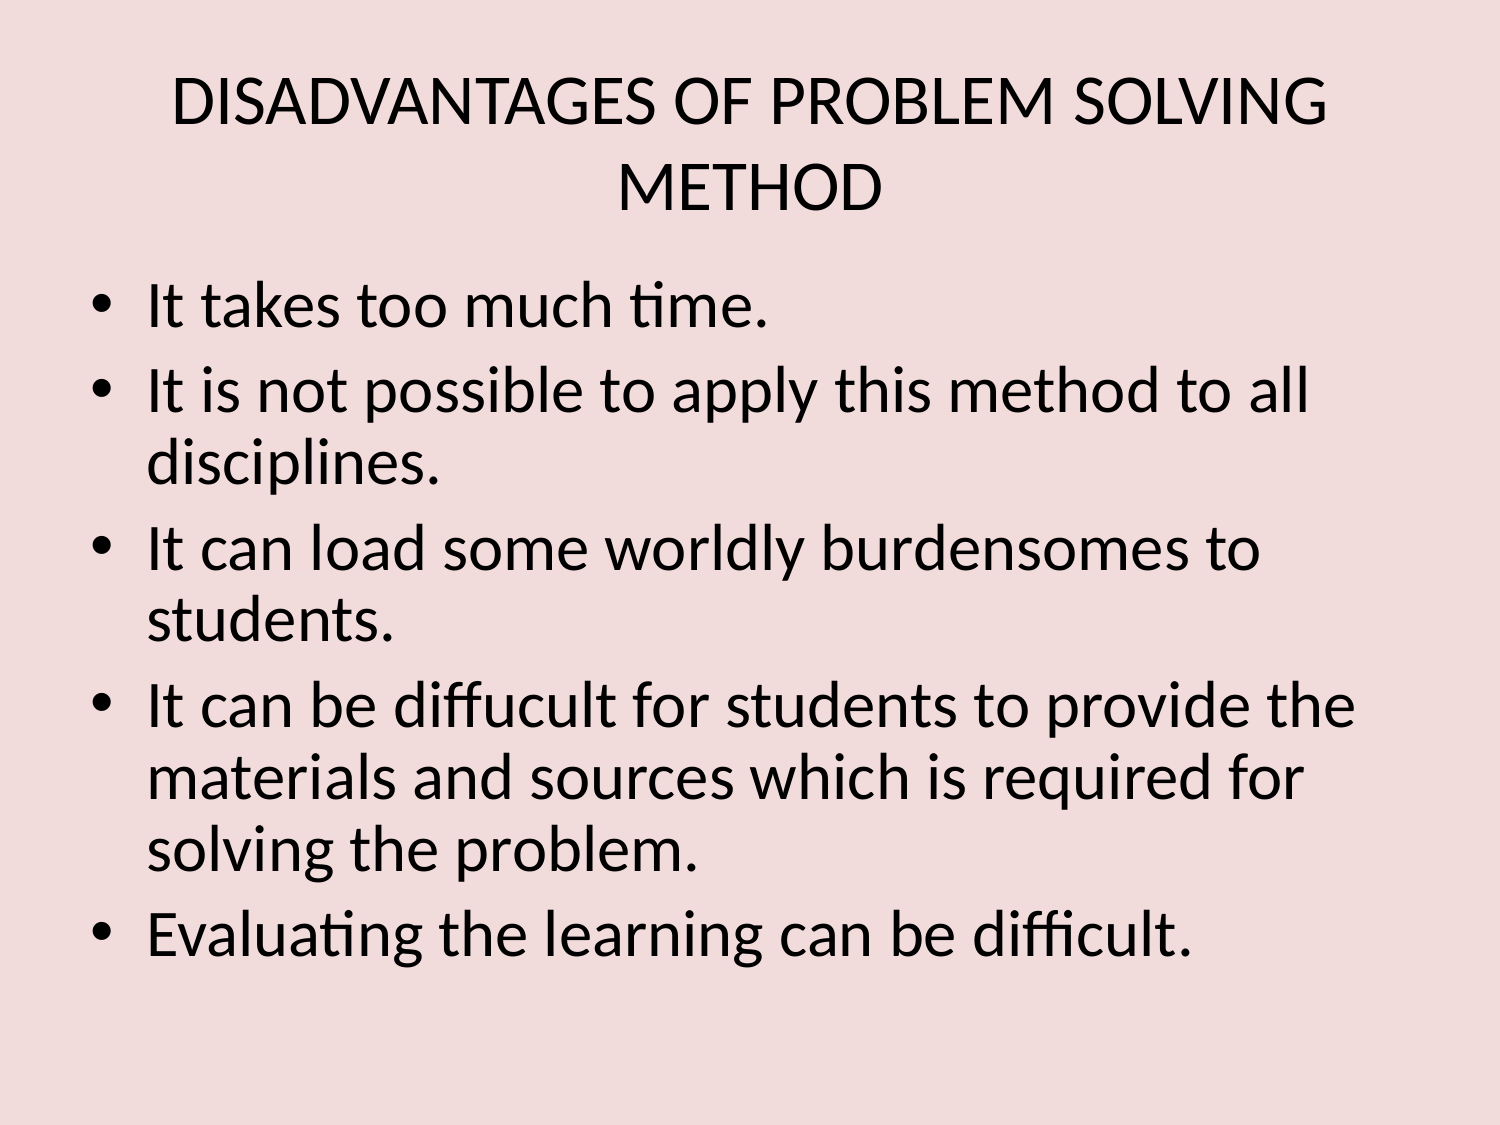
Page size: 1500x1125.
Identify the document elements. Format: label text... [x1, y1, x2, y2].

list It takes too much time. It is not possible to apply this method to all disciplines. It can load some worldly burdensomes to students. It can be diffucult for students to provide the materials and sources which is required for solving the problem. Evaluating the learning can be difficult. [75, 262, 1425, 1005]
title DISADVANTAGES OF PROBLEM SOLVING METHOD [75, 45, 1425, 233]
